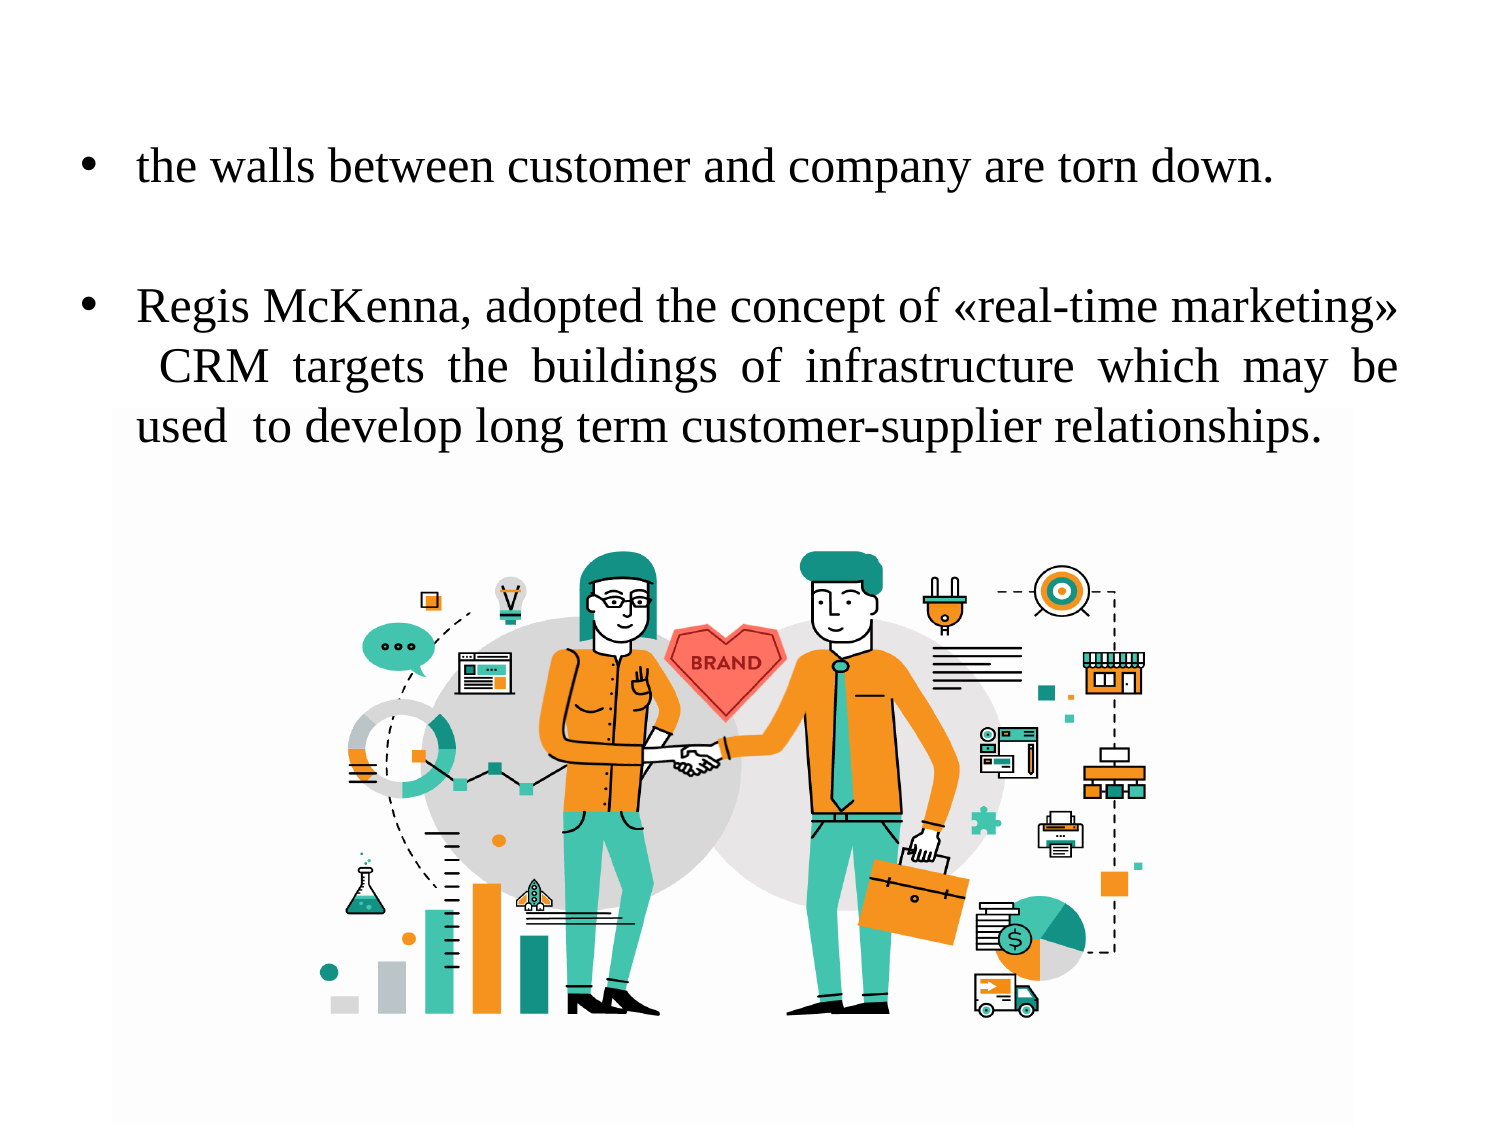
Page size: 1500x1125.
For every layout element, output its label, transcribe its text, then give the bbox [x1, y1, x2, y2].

picture [111, 408, 1353, 1125]
list the walls between customer and company are torn down. Regis McKenna, adopted the concept of «real-time marketing» CRM targets the buildings of infrastructure which may be used to develop long term customer-supplier relationships. [64, 125, 1415, 1094]
